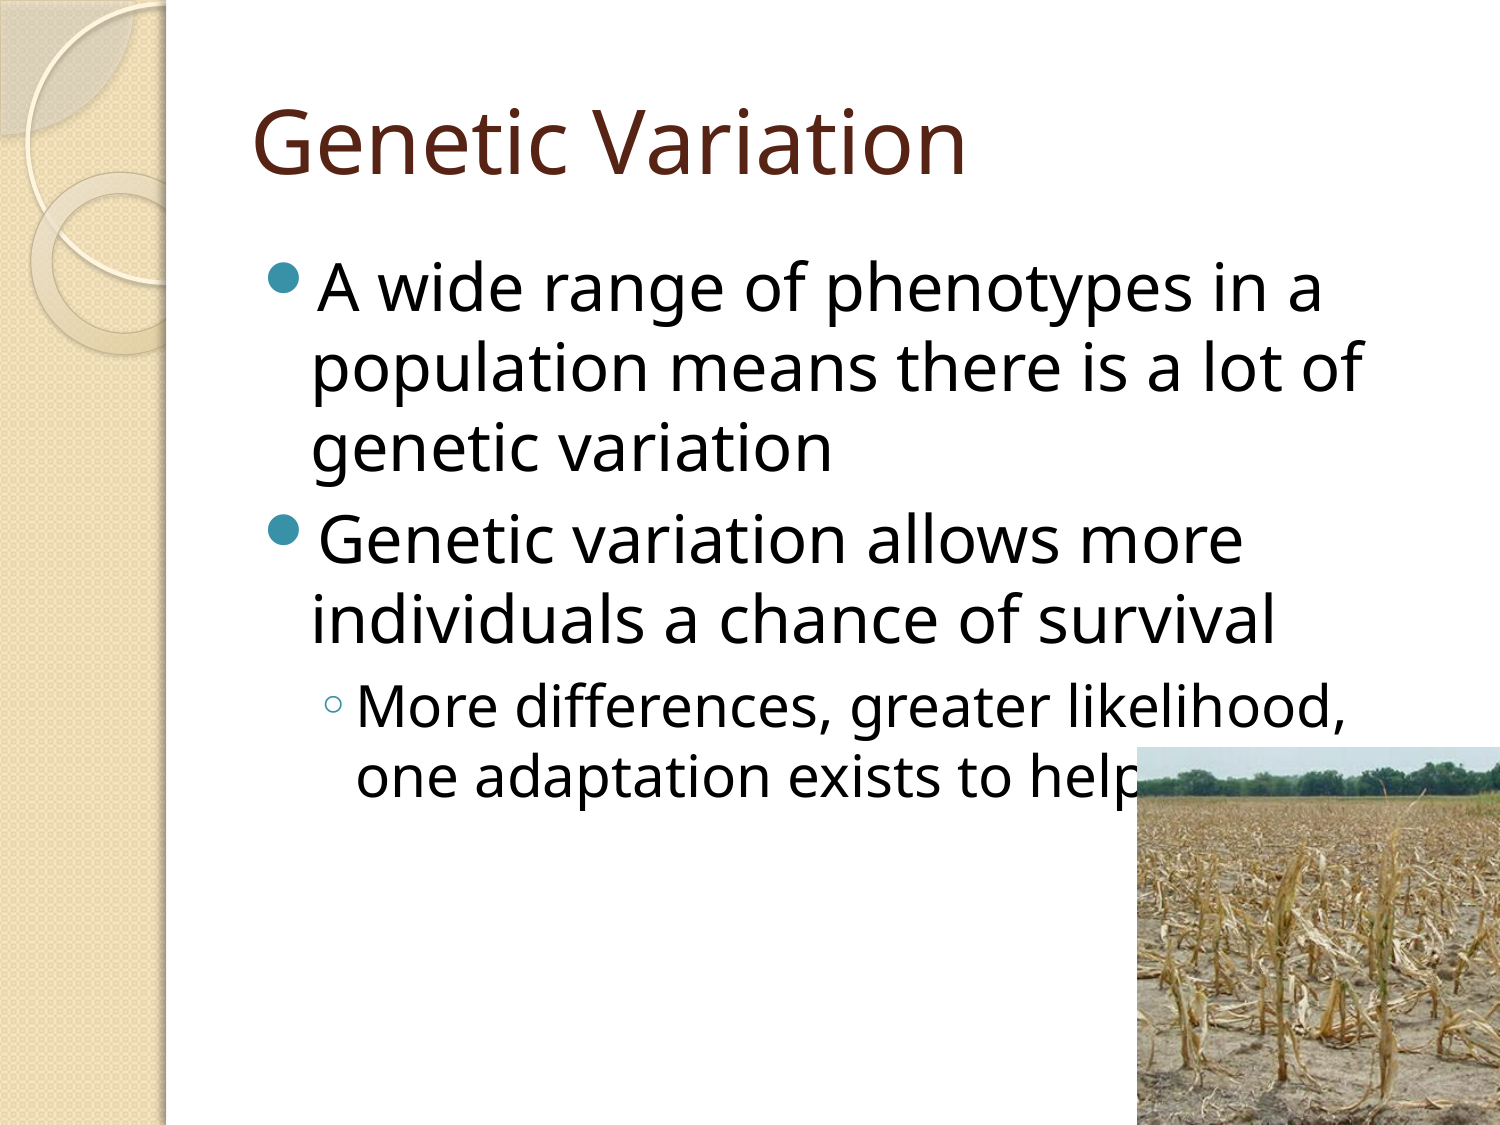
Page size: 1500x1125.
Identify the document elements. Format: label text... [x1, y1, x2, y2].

title Genetic Variation [235, 45, 1466, 233]
list A wide range of phenotypes in a population means there is a lot of genetic variation Genetic variation allows more individuals a chance of survival More differences, greater likelihood, one adaptation exists to help survival [235, 237, 1466, 1025]
picture [1137, 747, 1500, 1125]
